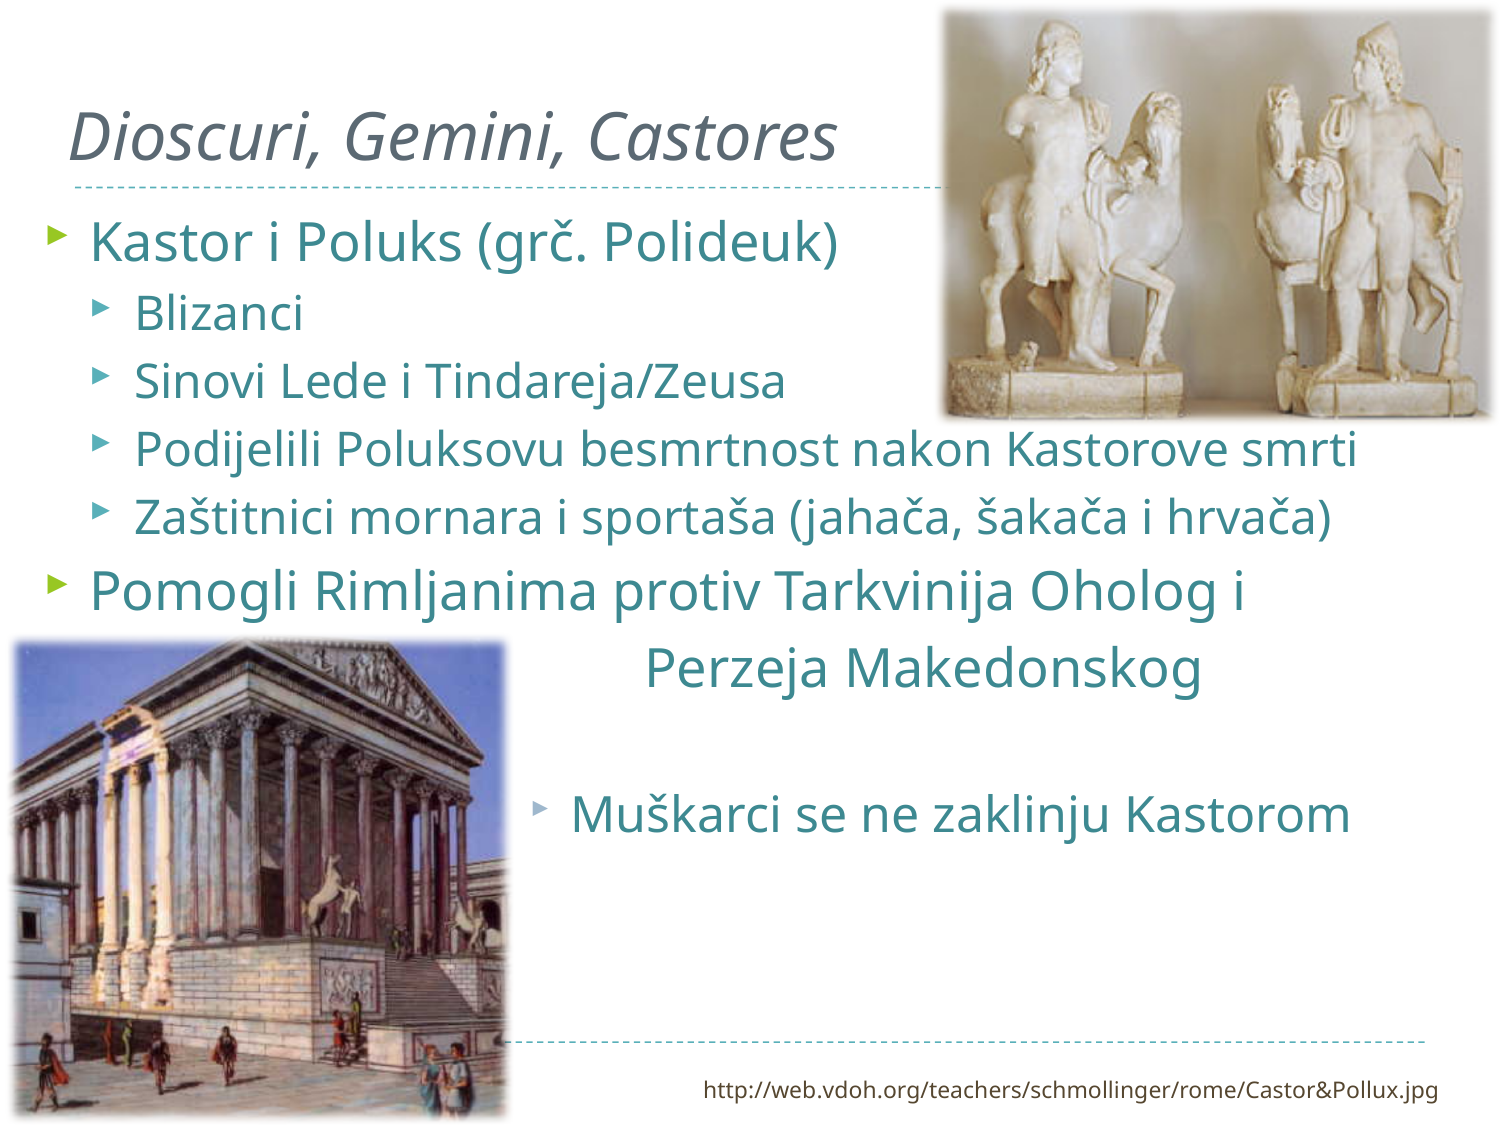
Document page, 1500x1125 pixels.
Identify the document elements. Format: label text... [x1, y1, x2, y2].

list Kastor i Poluks (grč. Polideuk) Blizanci Sinovi Lede i Tindareja/Zeusa Podijelili Poluksovu besmrtnost nakon Kastorove smrti Zaštitnici mornara i sportaša (jahača, šakača i hrvača) Pomogli Rimljanima protiv Tarkvinija Oholog i Perzeja Makedonskog Muškarci se ne zaklinju Kastorom [29, 200, 1471, 1010]
text_box http://web.vdoh.org/teachers/schmollinger/rome/Castor&Pollux.jpg [520, 1068, 1455, 1111]
picture [4, 632, 514, 1125]
picture [932, 0, 1500, 427]
title Dioscuri, Gemini, Castores [53, 19, 926, 182]
